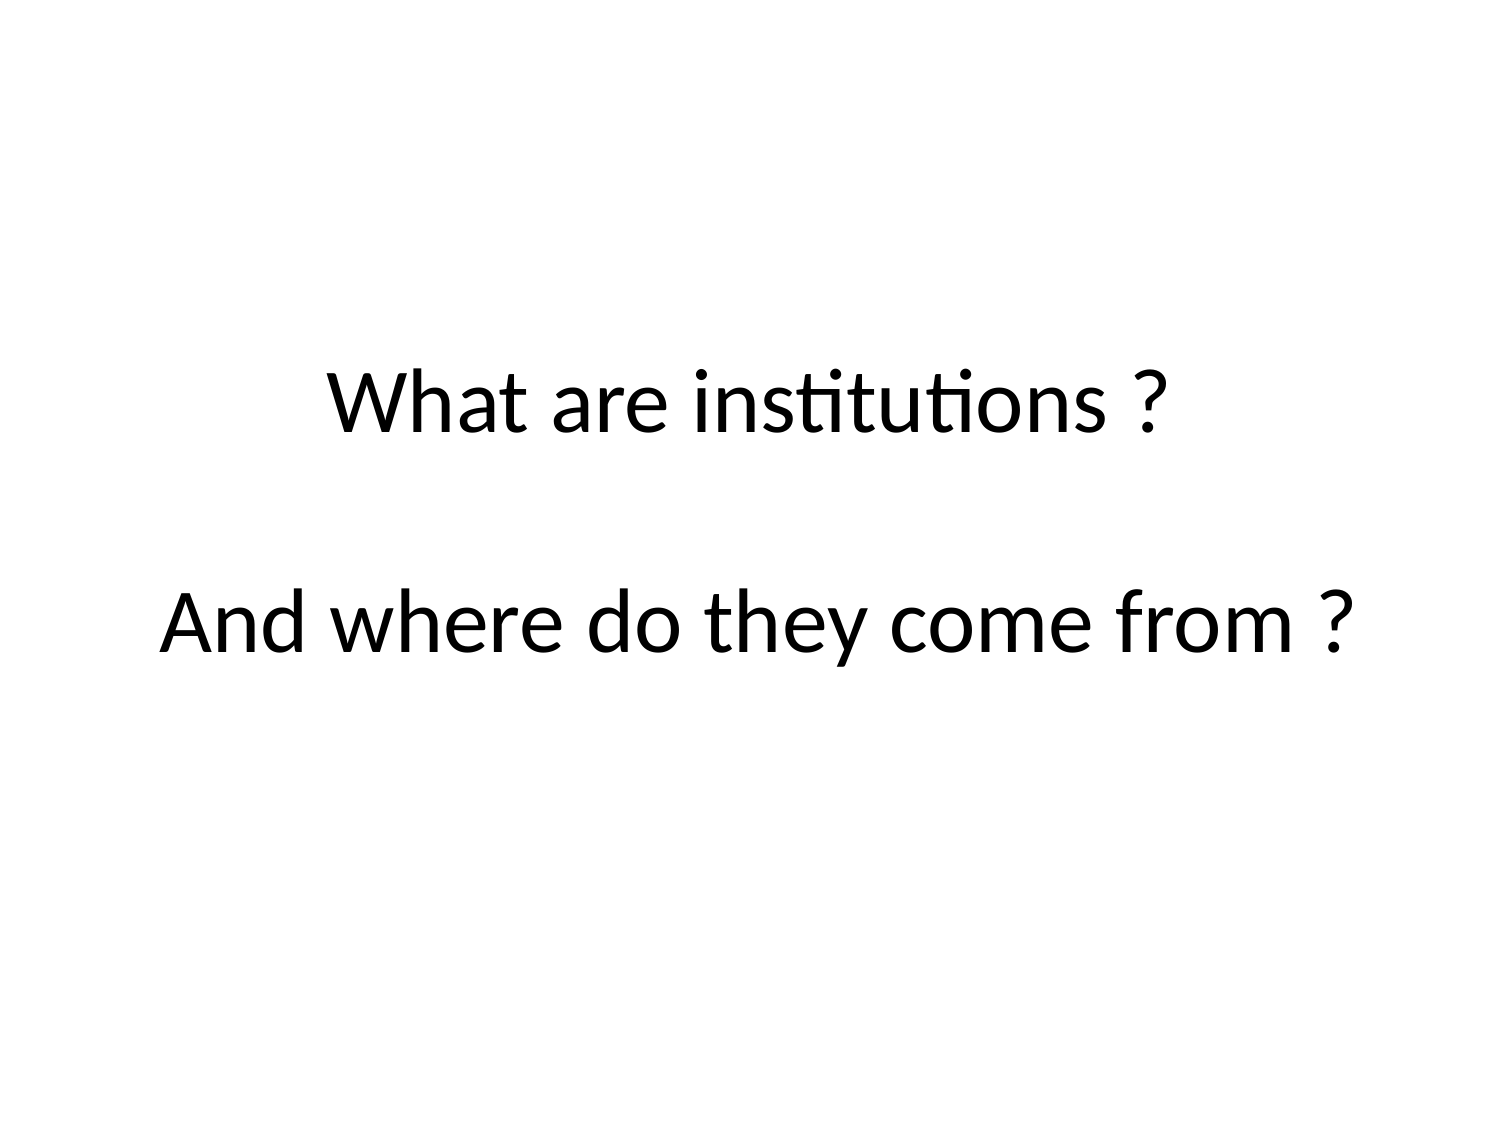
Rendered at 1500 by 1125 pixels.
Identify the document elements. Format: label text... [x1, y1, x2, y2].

title What are institutions ? And where do they come from ? [112, 385, 1388, 627]
